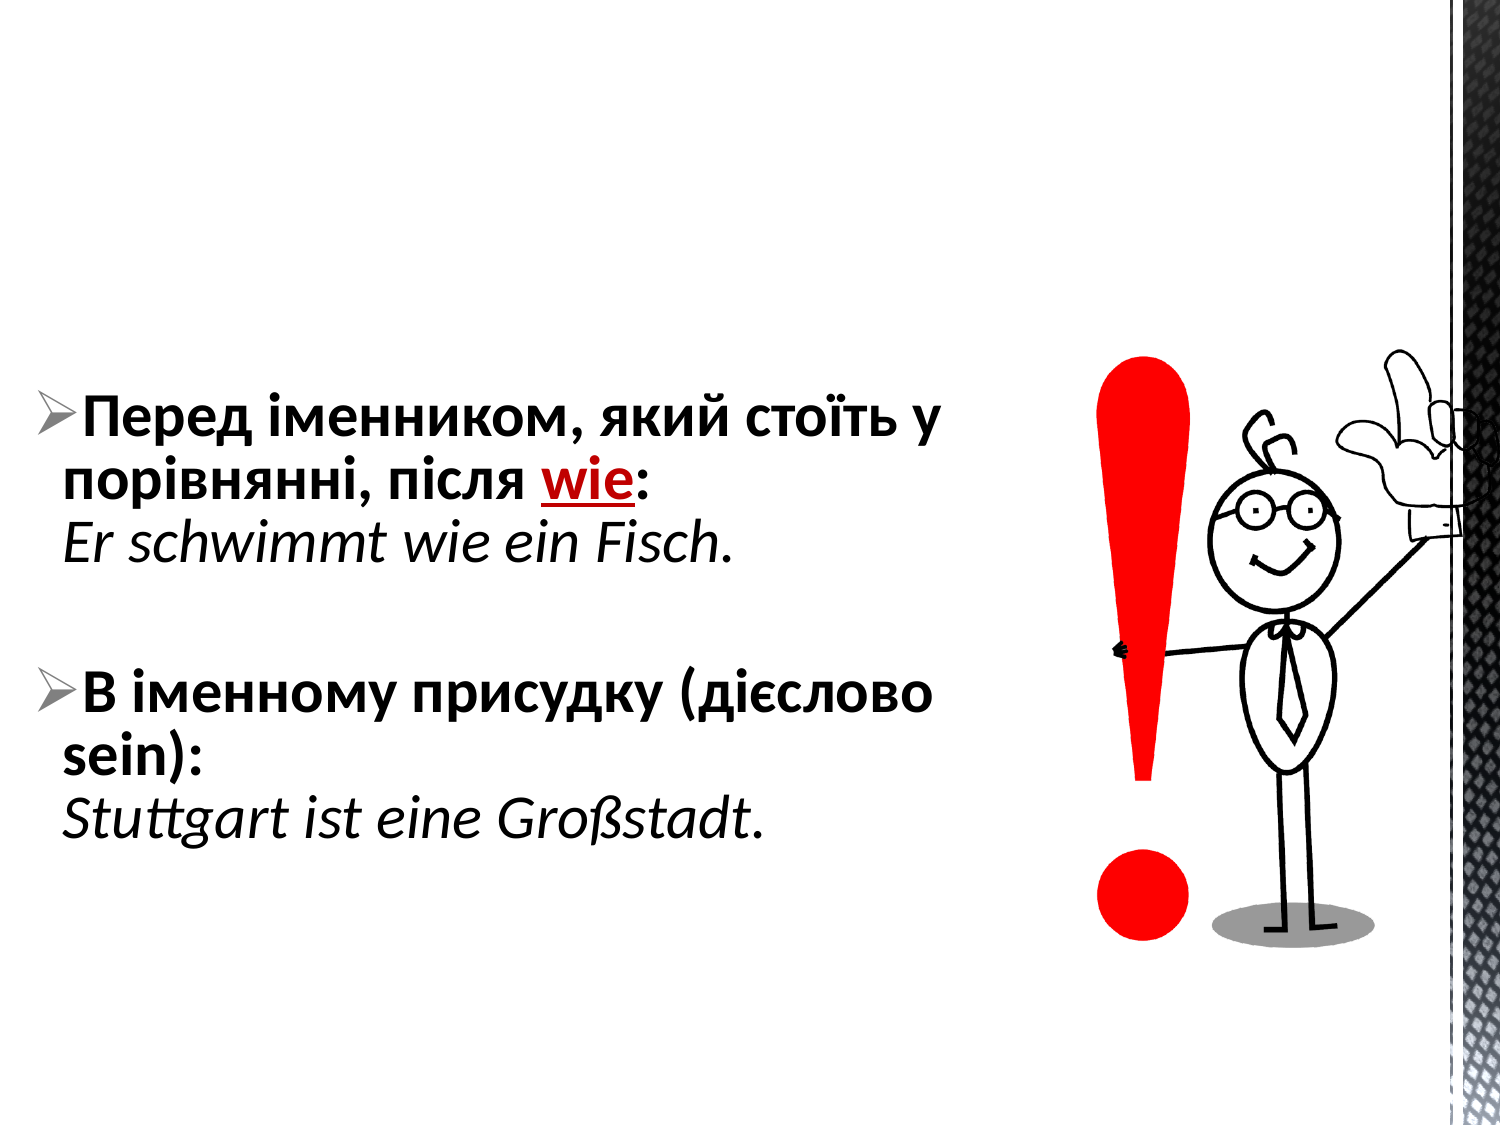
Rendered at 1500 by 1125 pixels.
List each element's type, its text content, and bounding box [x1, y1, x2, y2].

list Перед іменником, який стоїть у порівнянні, після wie: Er schwimmt wie ein Fisch. В іменному присудку (дієслово sein): Stuttgart ist eine Großstadt. [17, 290, 1043, 1029]
picture [1096, 0, 1500, 1125]
